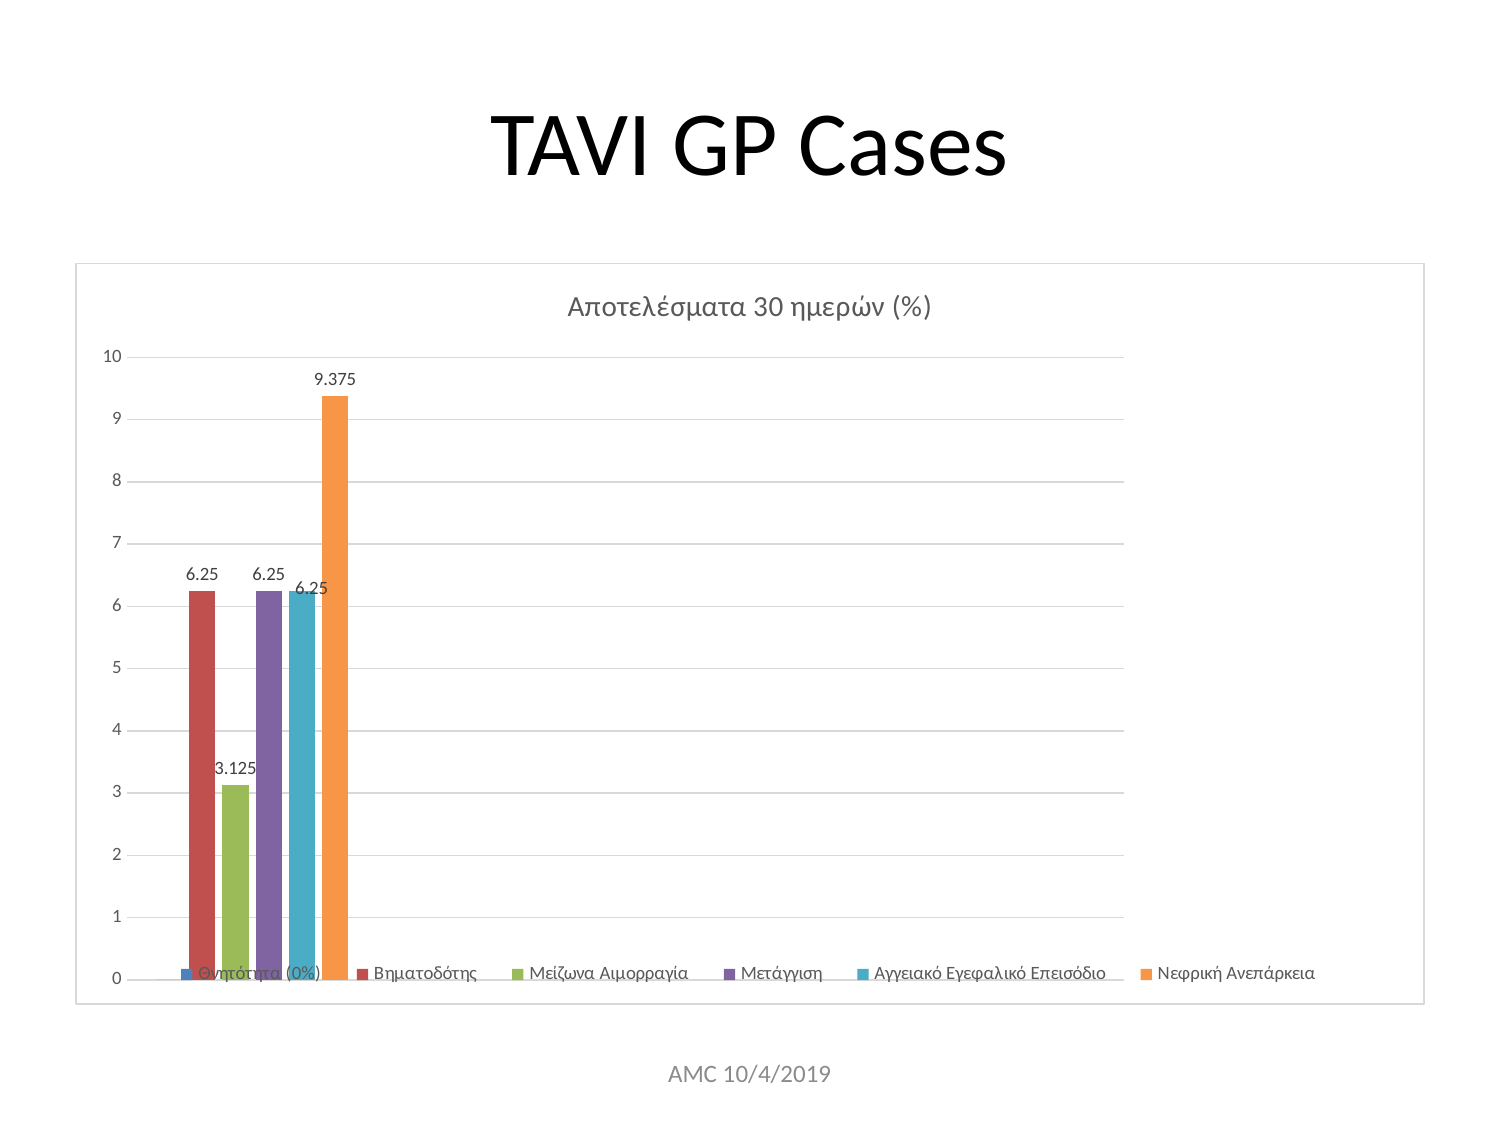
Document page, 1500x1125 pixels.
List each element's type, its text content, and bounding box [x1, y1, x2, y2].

title TAVI GP Cases [75, 45, 1425, 233]
footer AMC 10/4/2019 [512, 1042, 988, 1103]
chart [74, 262, 1426, 1006]
